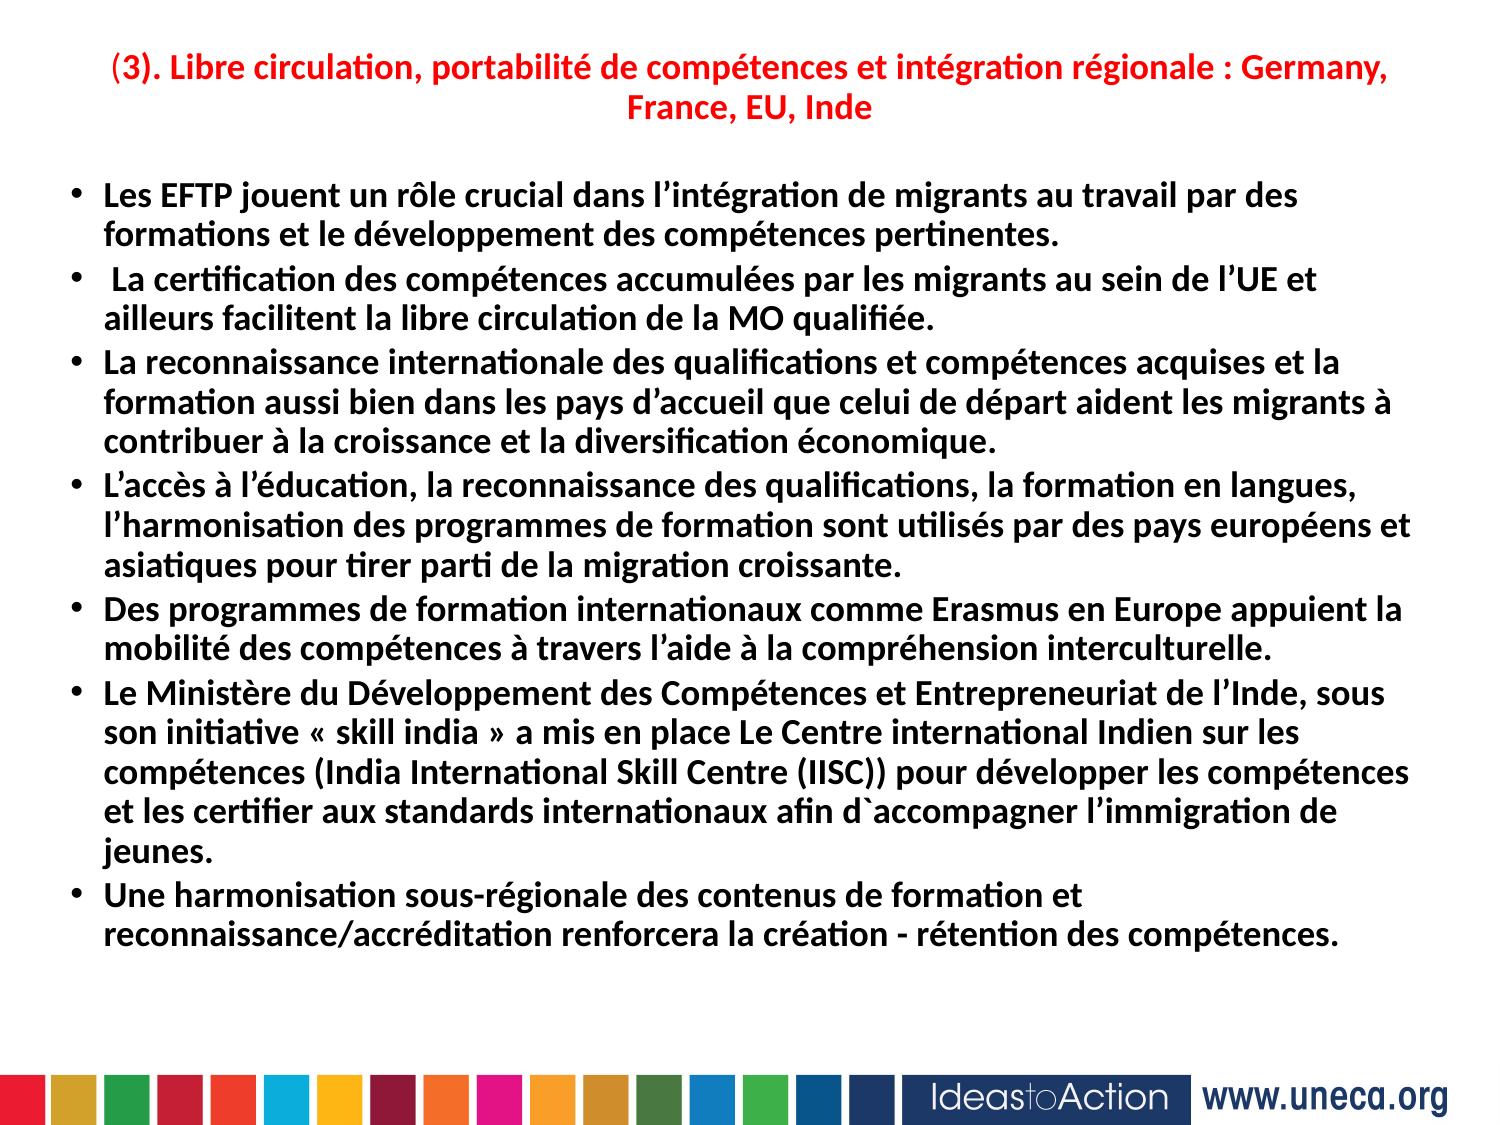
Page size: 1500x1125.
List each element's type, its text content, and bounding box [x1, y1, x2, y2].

picture [0, 1065, 1500, 1125]
list (3). Libre circulation, portabilité de compétences et intégration régionale : Germany, France, EU, Inde Les EFTP jouent un rôle crucial dans l’intégration de migrants au travail par des formations et le développement des compétences pertinentes. La certification des compétences accumulées par les migrants au sein de l’UE et ailleurs facilitent la libre circulation de la MO qualifiée. La reconnaissance internationale des qualifications et compétences acquises et la formation aussi bien dans les pays d’accueil que celui de départ aident les migrants à contribuer à la croissance et la diversification économique. L’accès à l’éducation, la reconnaissance des qualifications, la formation en langues, l’harmonisation des programmes de formation sont utilisés par des pays européens et asiatiques pour tirer parti de la migration croissante. Des programmes de formation internationaux comme Erasmus en Europe appuient la mobilité des compétences à travers l’aide à la compréhension interculturelle. Le Ministère du Développement des Compétences et Entrepreneuriat de l’Inde, sous son initiative « skill india » a mis en place Le Centre international Indien sur les compétences (India International Skill Centre (IISC)) pour développer les compétences et les certifier aux standards internationaux afin d`accompagner l’immigration de jeunes. Une harmonisation sous-régionale des contenus de formation et reconnaissance/accréditation renforcera la création - rétention des compétences. [55, 40, 1445, 1014]
